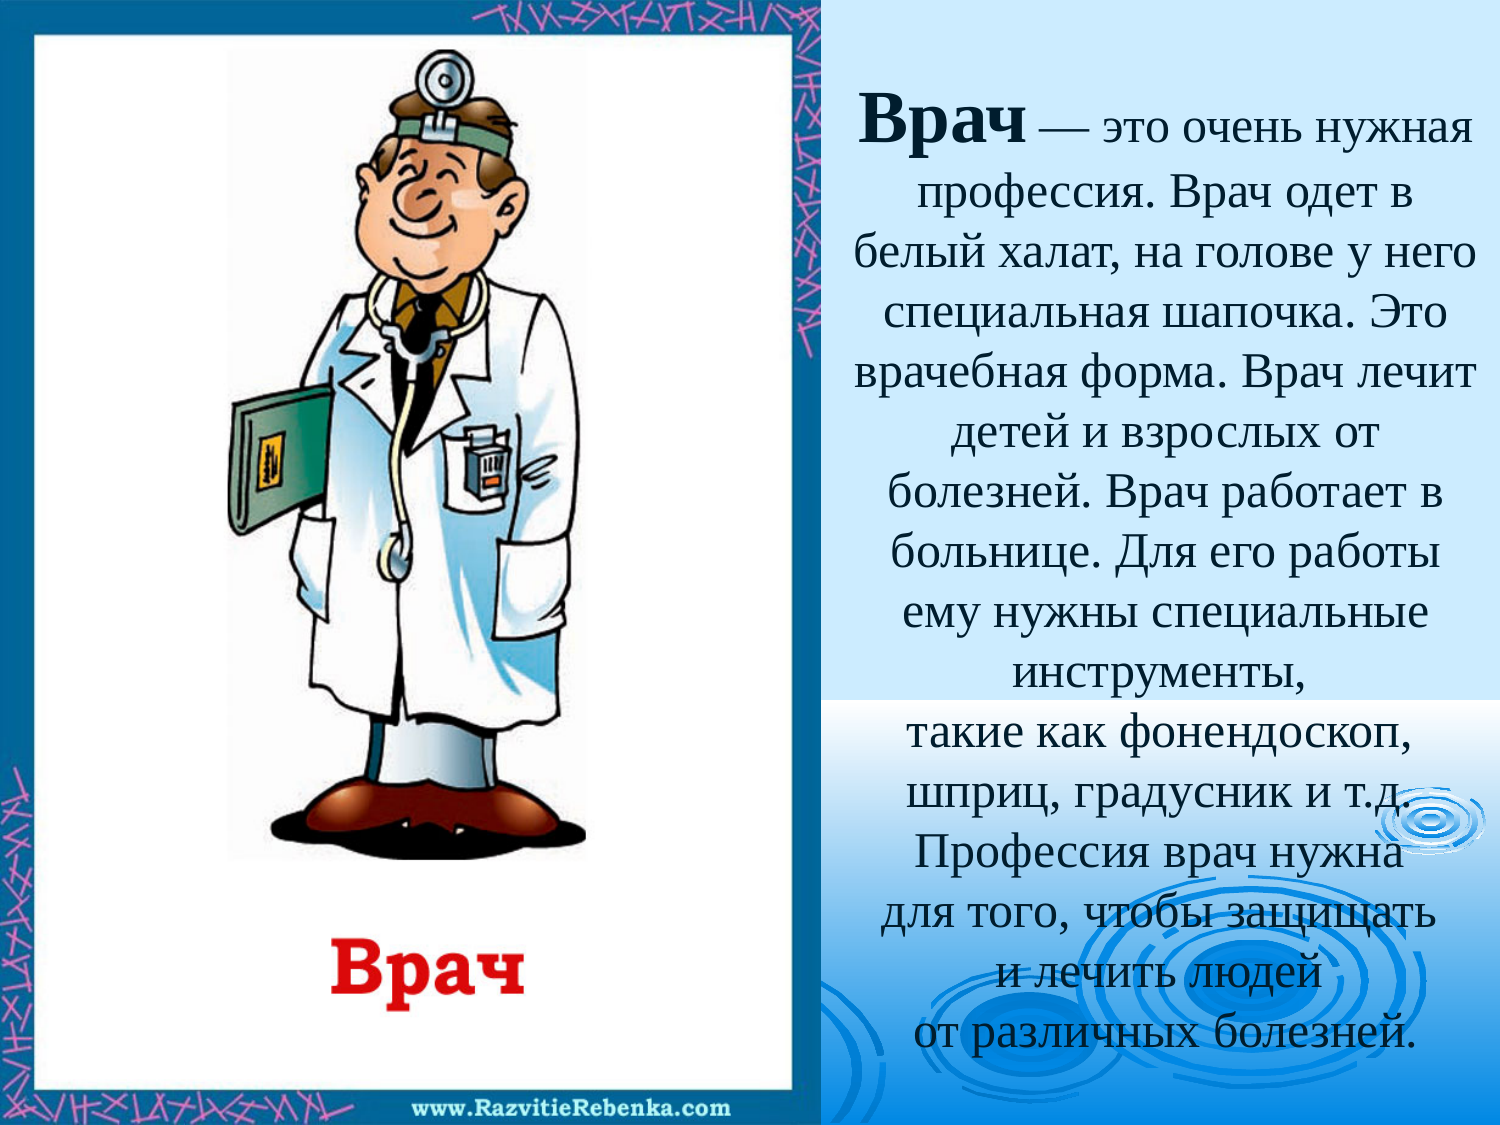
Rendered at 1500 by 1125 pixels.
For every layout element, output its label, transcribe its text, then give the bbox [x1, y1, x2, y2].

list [0, 0, 821, 1125]
title Врач — это очень нужная профессия. Врач одет в белый халат, на голове у него специальная шапочка. Это врачебная форма. Врач лечит детей и взрослых от болезней. Врач работает в больнице. Для его работы ему нужны специальные инструменты, такие как фонендоскоп, шприц, градусник и т.д. Профессия врач нужна для того, чтобы защищать и лечить людей от различных болезней. [831, 0, 1500, 1125]
